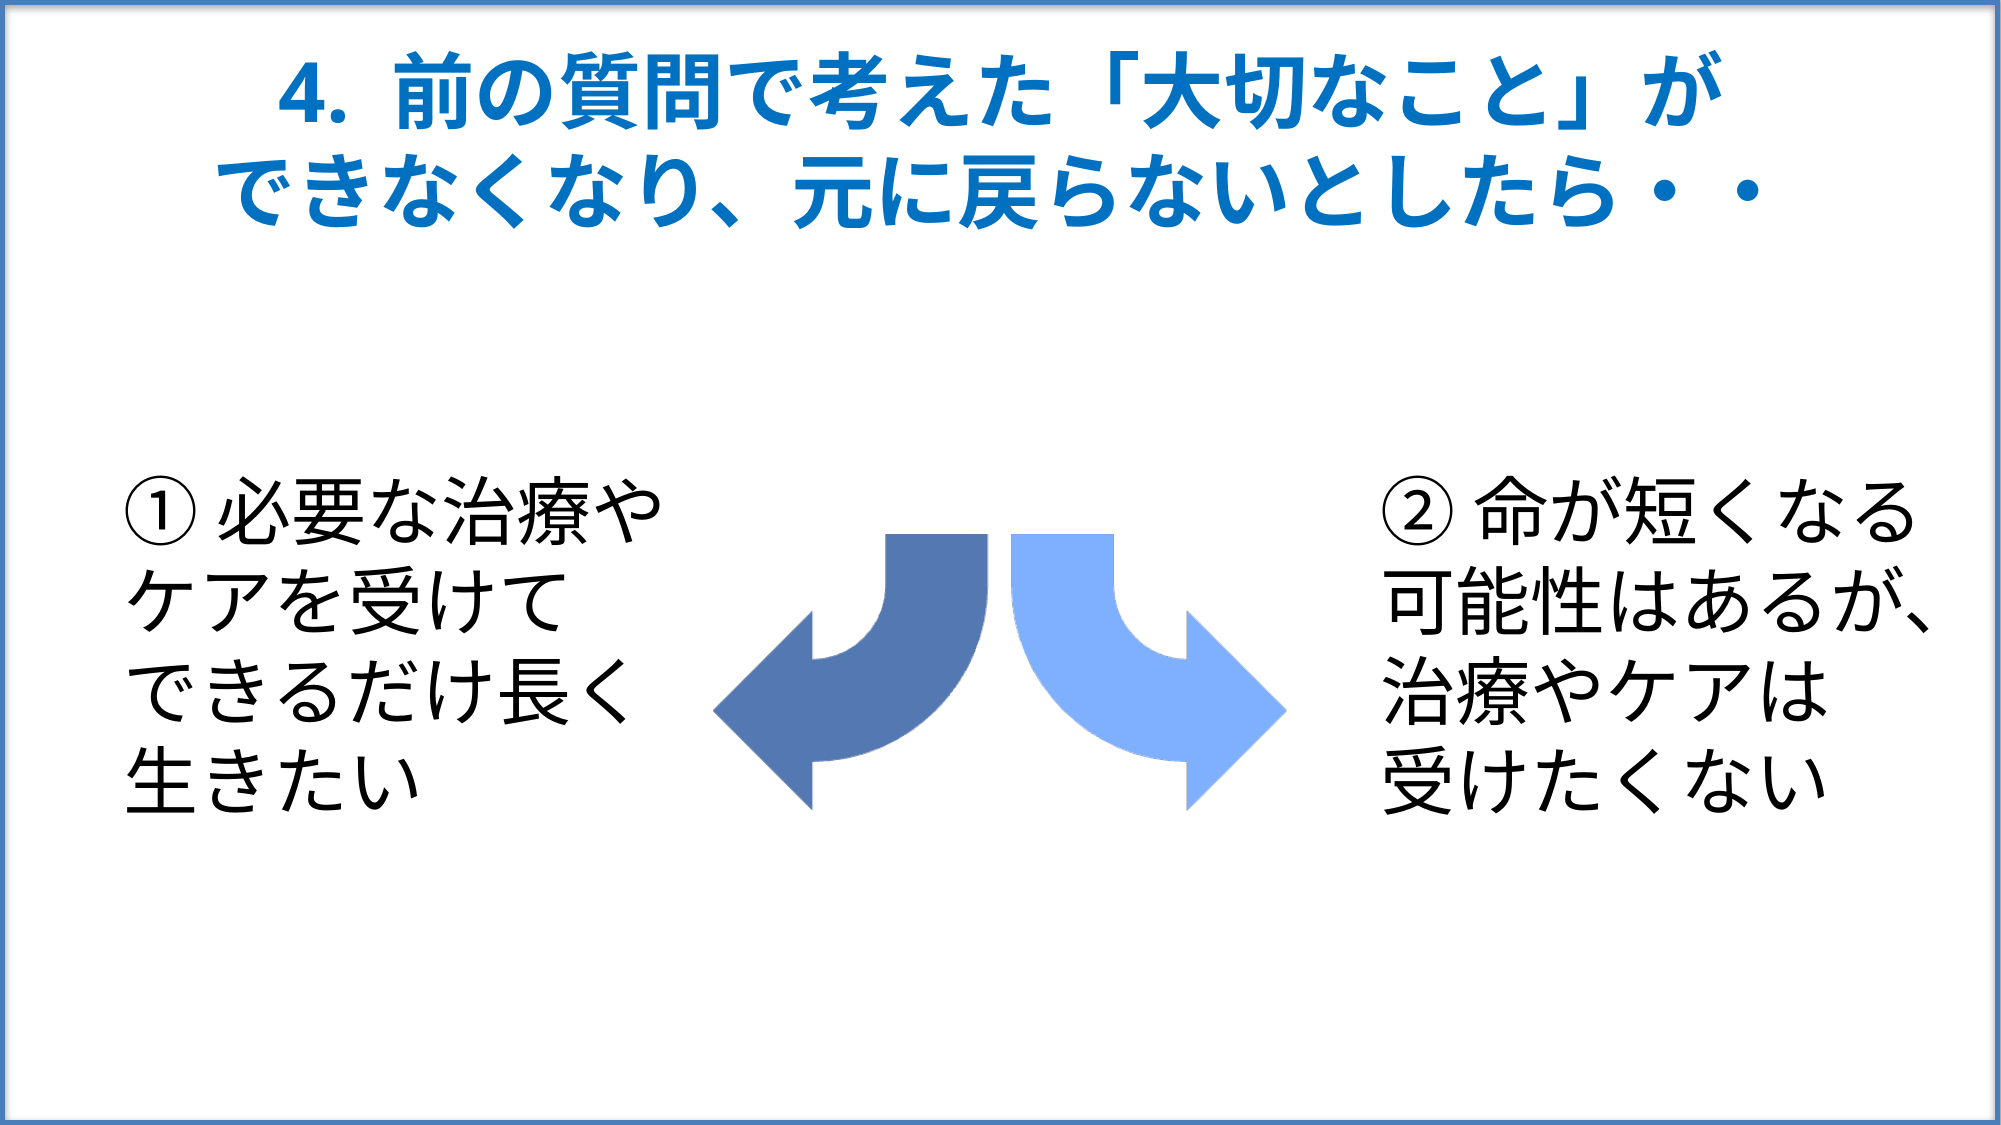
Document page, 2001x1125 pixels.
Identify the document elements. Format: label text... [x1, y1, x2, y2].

title 4. 前の質問で考えた「大切なこと」が できなくなり、元に戻らないとしたら・・ [140, 45, 1862, 233]
text_box ②命が短くなる可能性はあるが、治療やケアは 受けたくない [1290, 371, 1981, 1125]
picture [688, 509, 1312, 835]
list ①必要な治療やケアを受けて できるだけ長く 生きたい [33, 372, 724, 1125]
